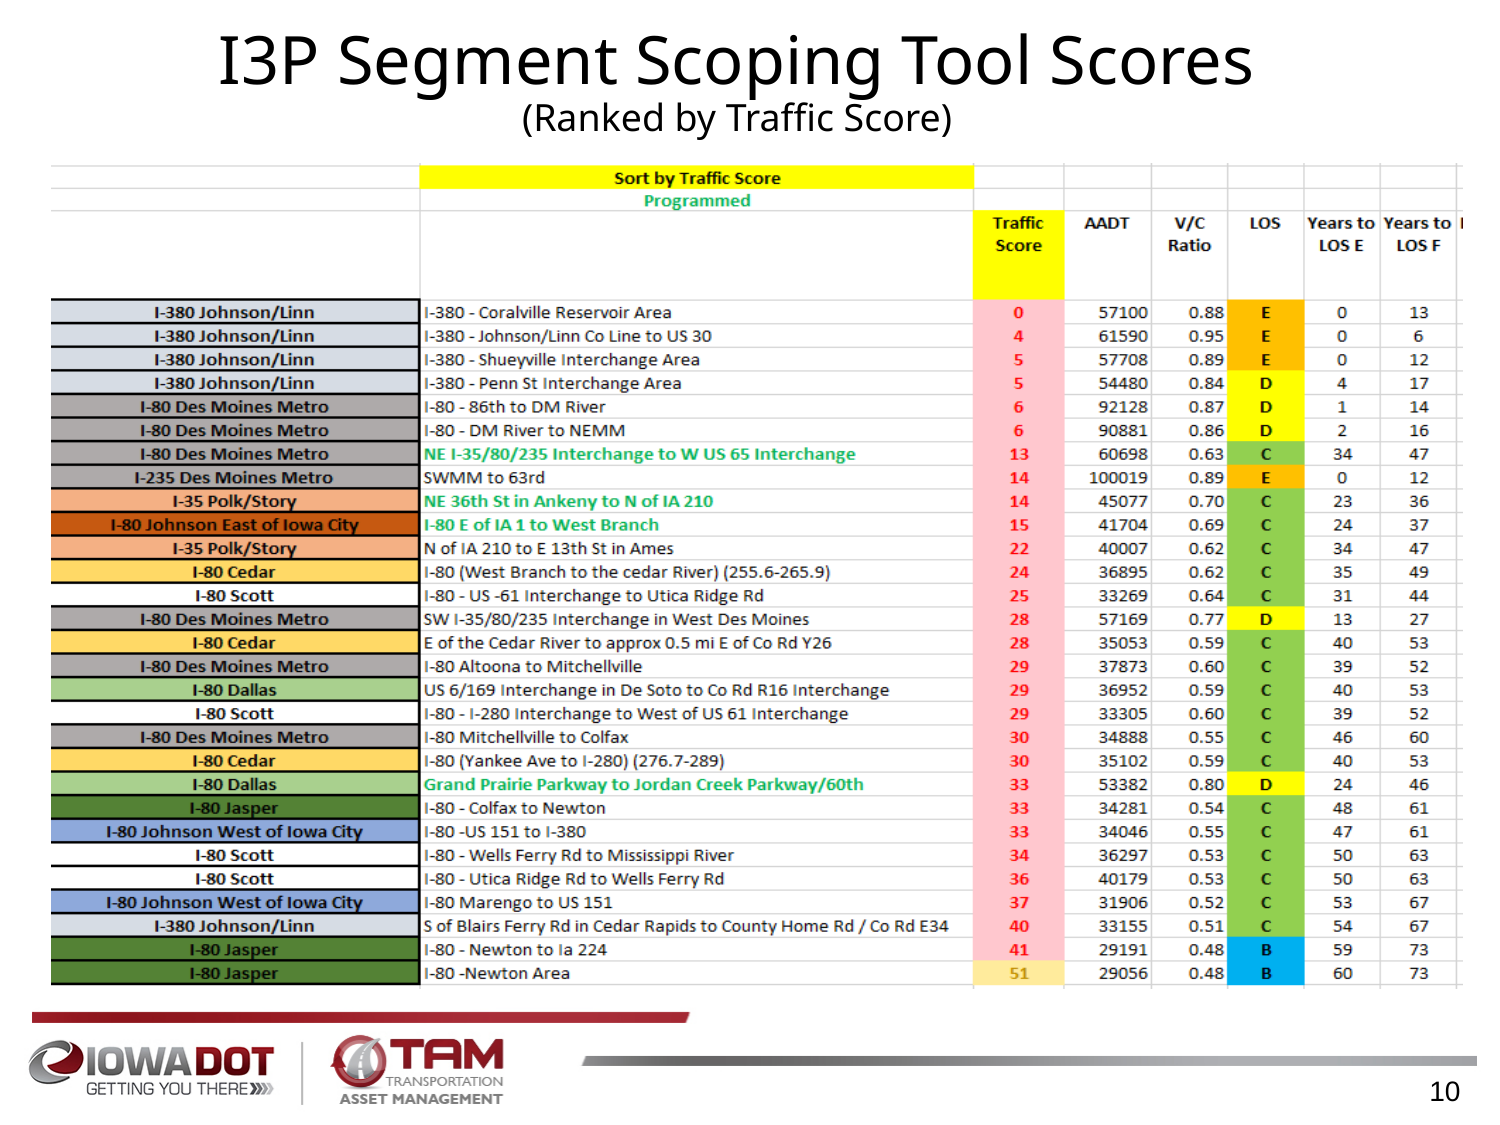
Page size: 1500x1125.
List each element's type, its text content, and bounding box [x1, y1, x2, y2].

picture [0, 0, 1500, 1125]
slide_number 10 [1137, 1067, 1476, 1113]
title I3P Segment Scoping Tool Scores (Ranked by Traffic Score) [90, 17, 1385, 150]
